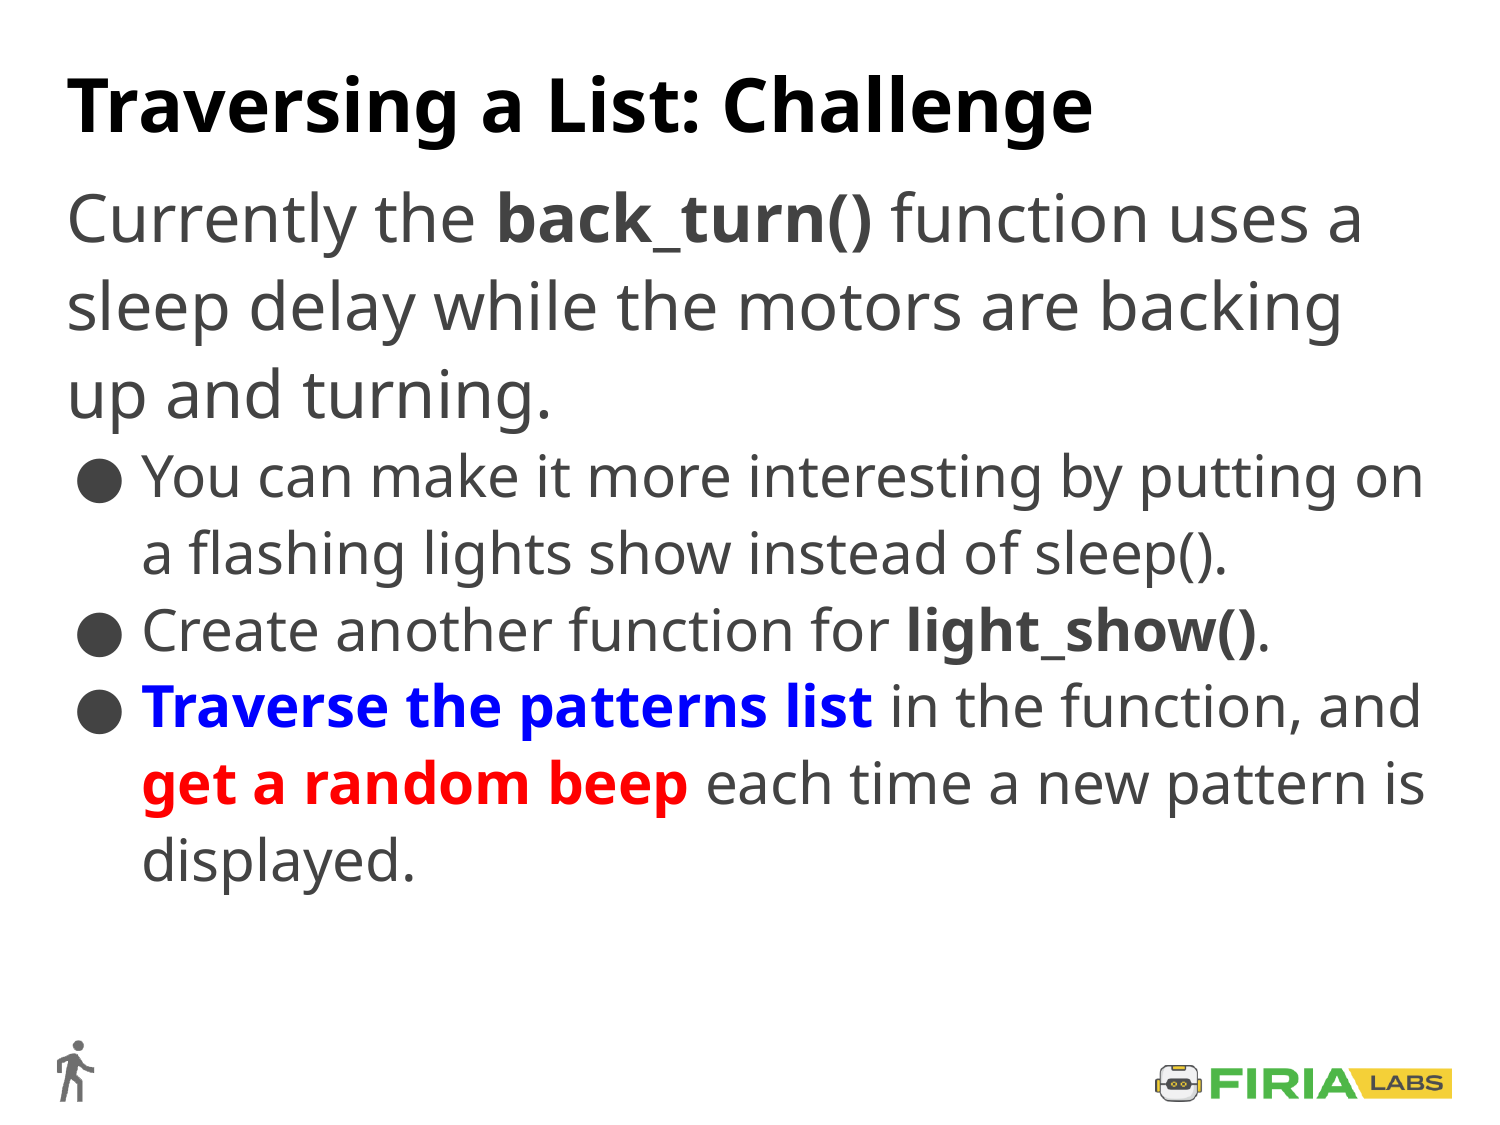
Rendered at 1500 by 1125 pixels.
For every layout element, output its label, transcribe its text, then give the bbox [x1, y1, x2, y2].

title Traversing a List: Challenge [51, 34, 1449, 160]
picture [41, 1030, 103, 1107]
list Currently the back_turn() function uses a sleep delay while the motors are backing up and turning. You can make it more interesting by putting on a flashing lights show instead of sleep(). Create another function for light_show(). Traverse the patterns list in the function, and get a random beep each time a new pattern is displayed. [51, 160, 1449, 1075]
picture [1144, 1058, 1459, 1107]
